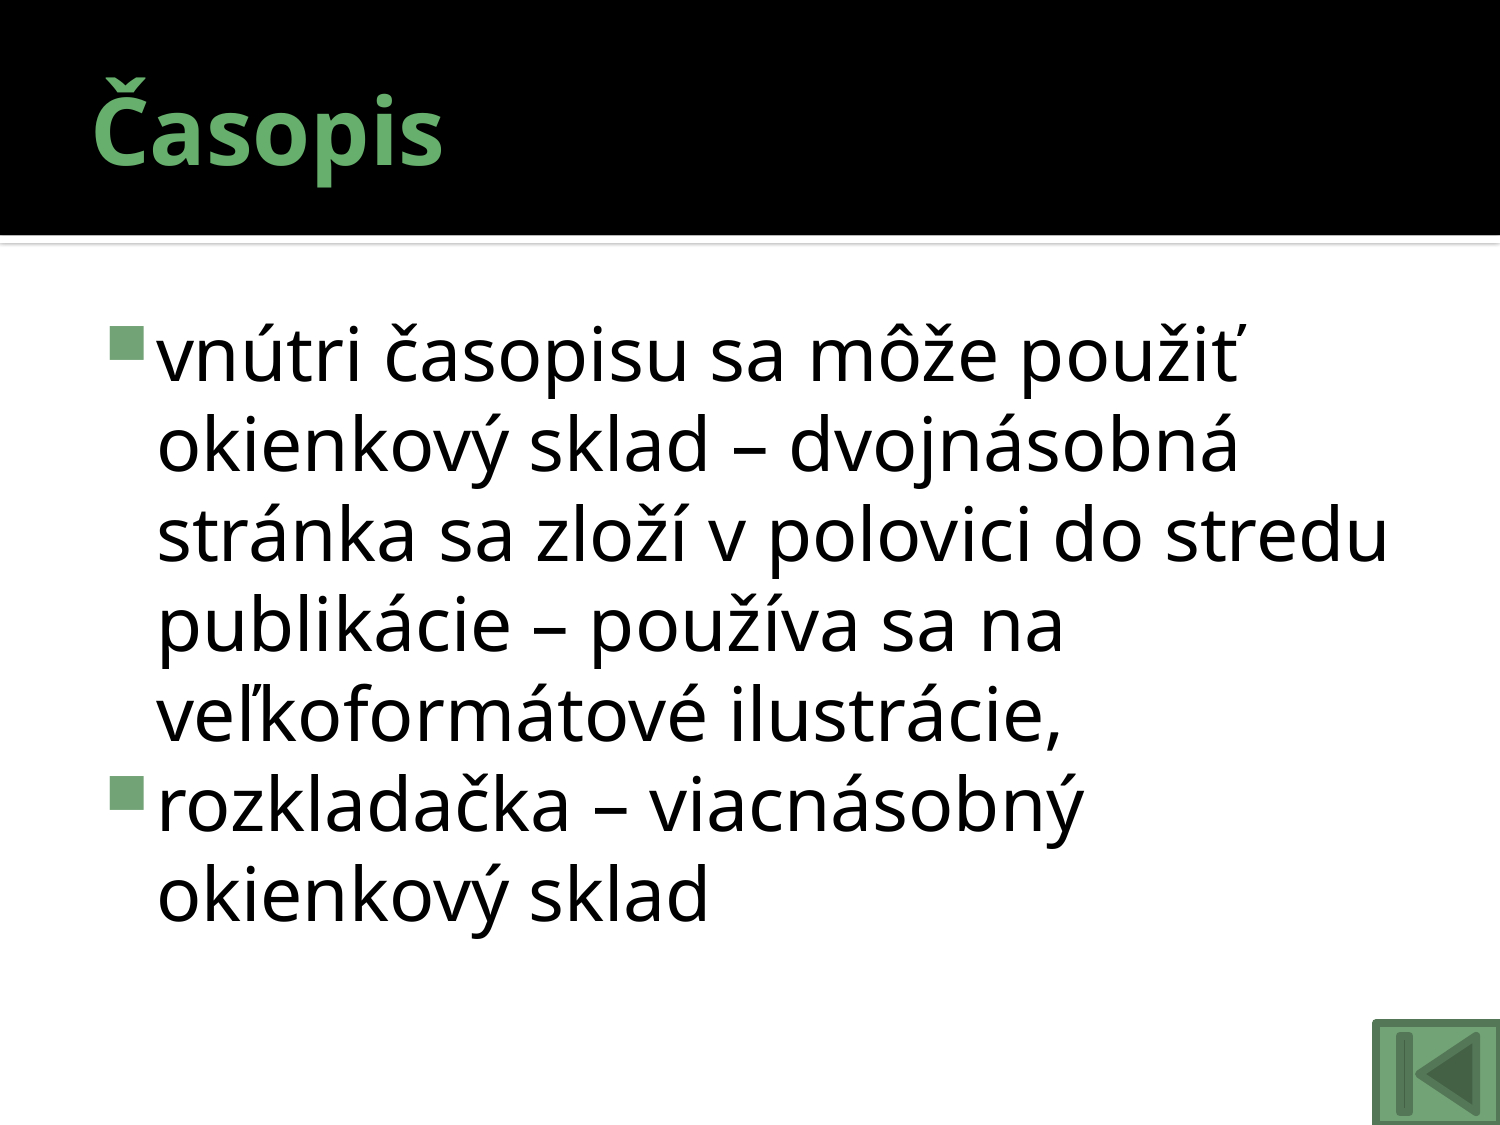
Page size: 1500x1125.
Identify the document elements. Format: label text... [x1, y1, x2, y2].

title Časopis [75, 25, 1425, 231]
list vnútri časopisu sa môže použiť okienkový sklad – dvojnásobná stránka sa zloží v polovici do stredu publikácie – používa sa na veľkoformátové ilustrácie, rozkladačka – viacnásobný okienkový sklad [75, 291, 1425, 1050]
text_box [1372, 1019, 1500, 1125]
